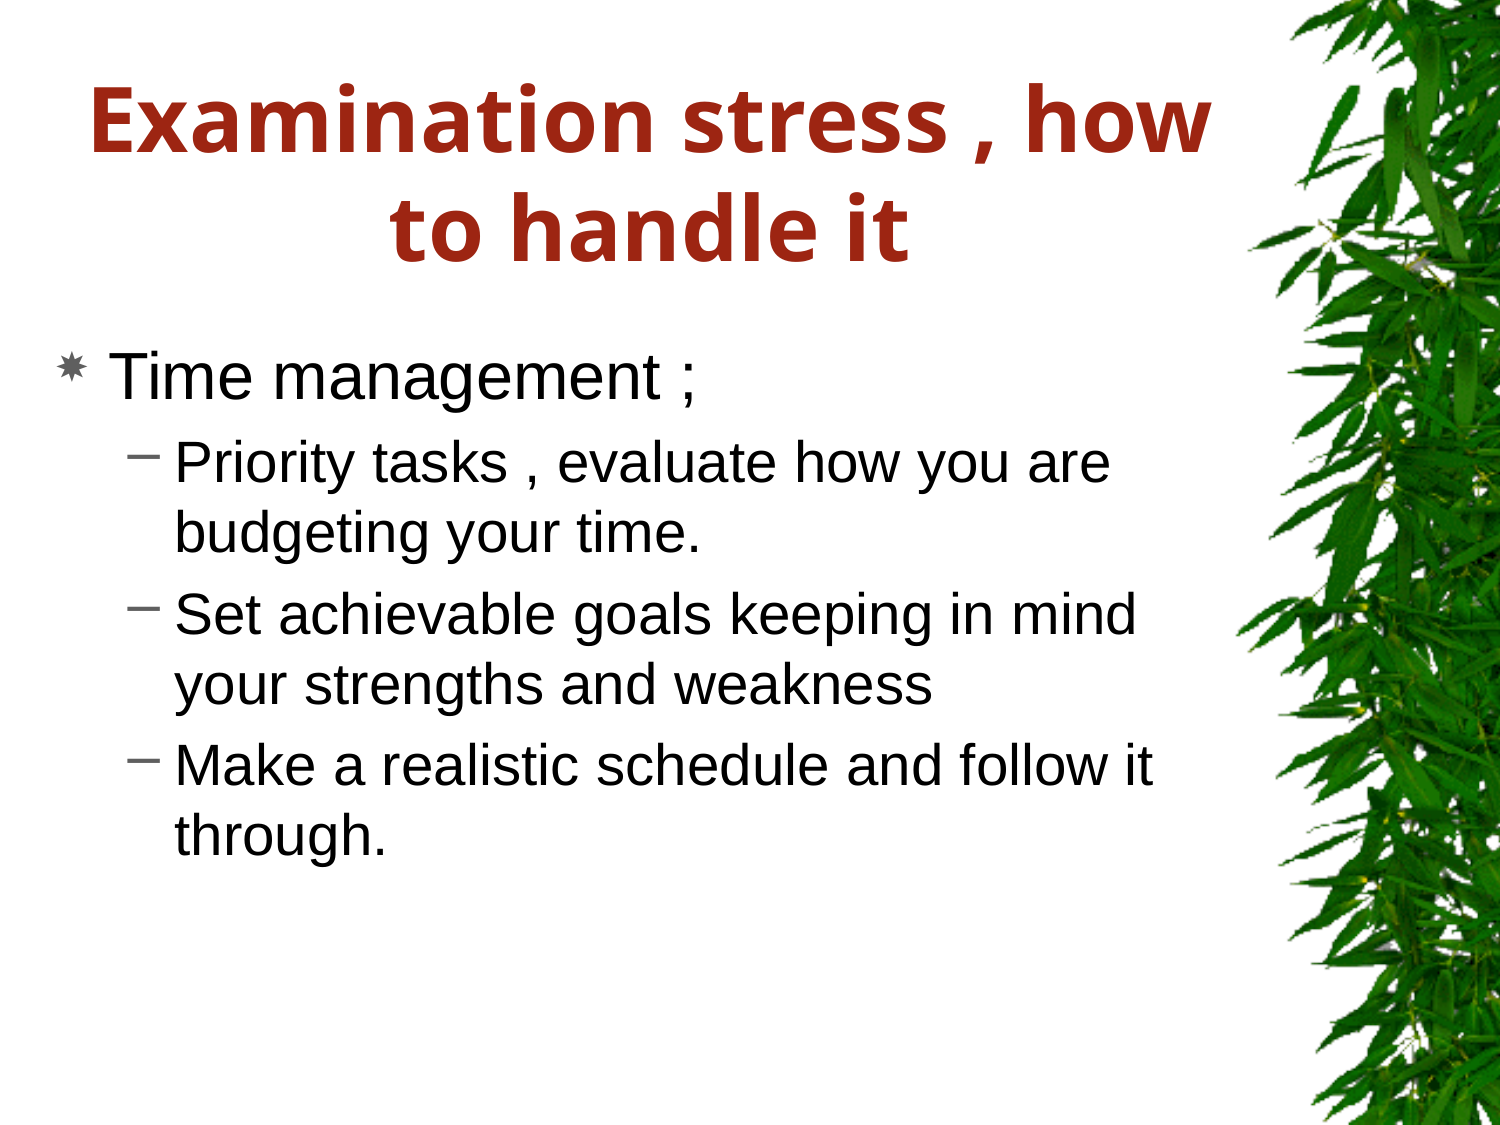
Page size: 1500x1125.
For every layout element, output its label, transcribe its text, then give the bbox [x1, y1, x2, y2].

list Time management ; Priority tasks , evaluate how you are budgeting your time. Set achievable goals keeping in mind your strengths and weakness Make a realistic schedule and follow it through. [37, 324, 1276, 1001]
title Examination stress , how to handle it [37, 52, 1263, 288]
picture [1206, 0, 1500, 1125]
